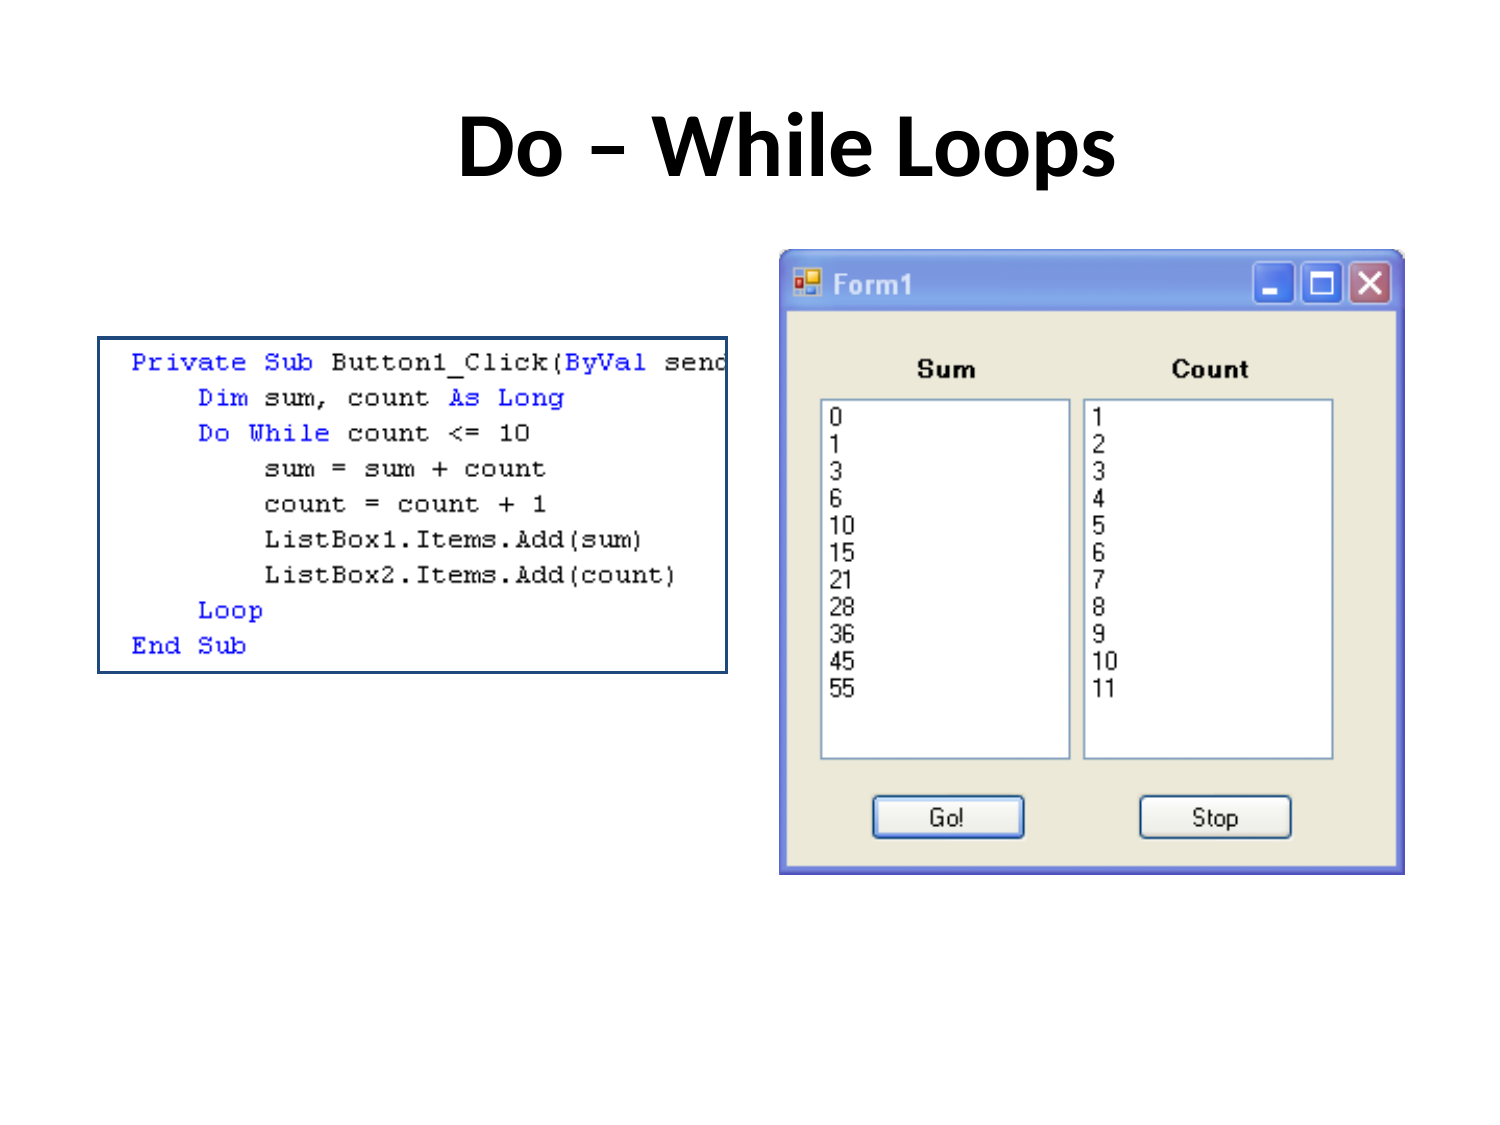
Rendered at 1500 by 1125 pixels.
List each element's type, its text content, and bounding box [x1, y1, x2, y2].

title Do – While Loops [149, 45, 1426, 234]
picture [778, 249, 1405, 876]
picture [99, 339, 726, 672]
